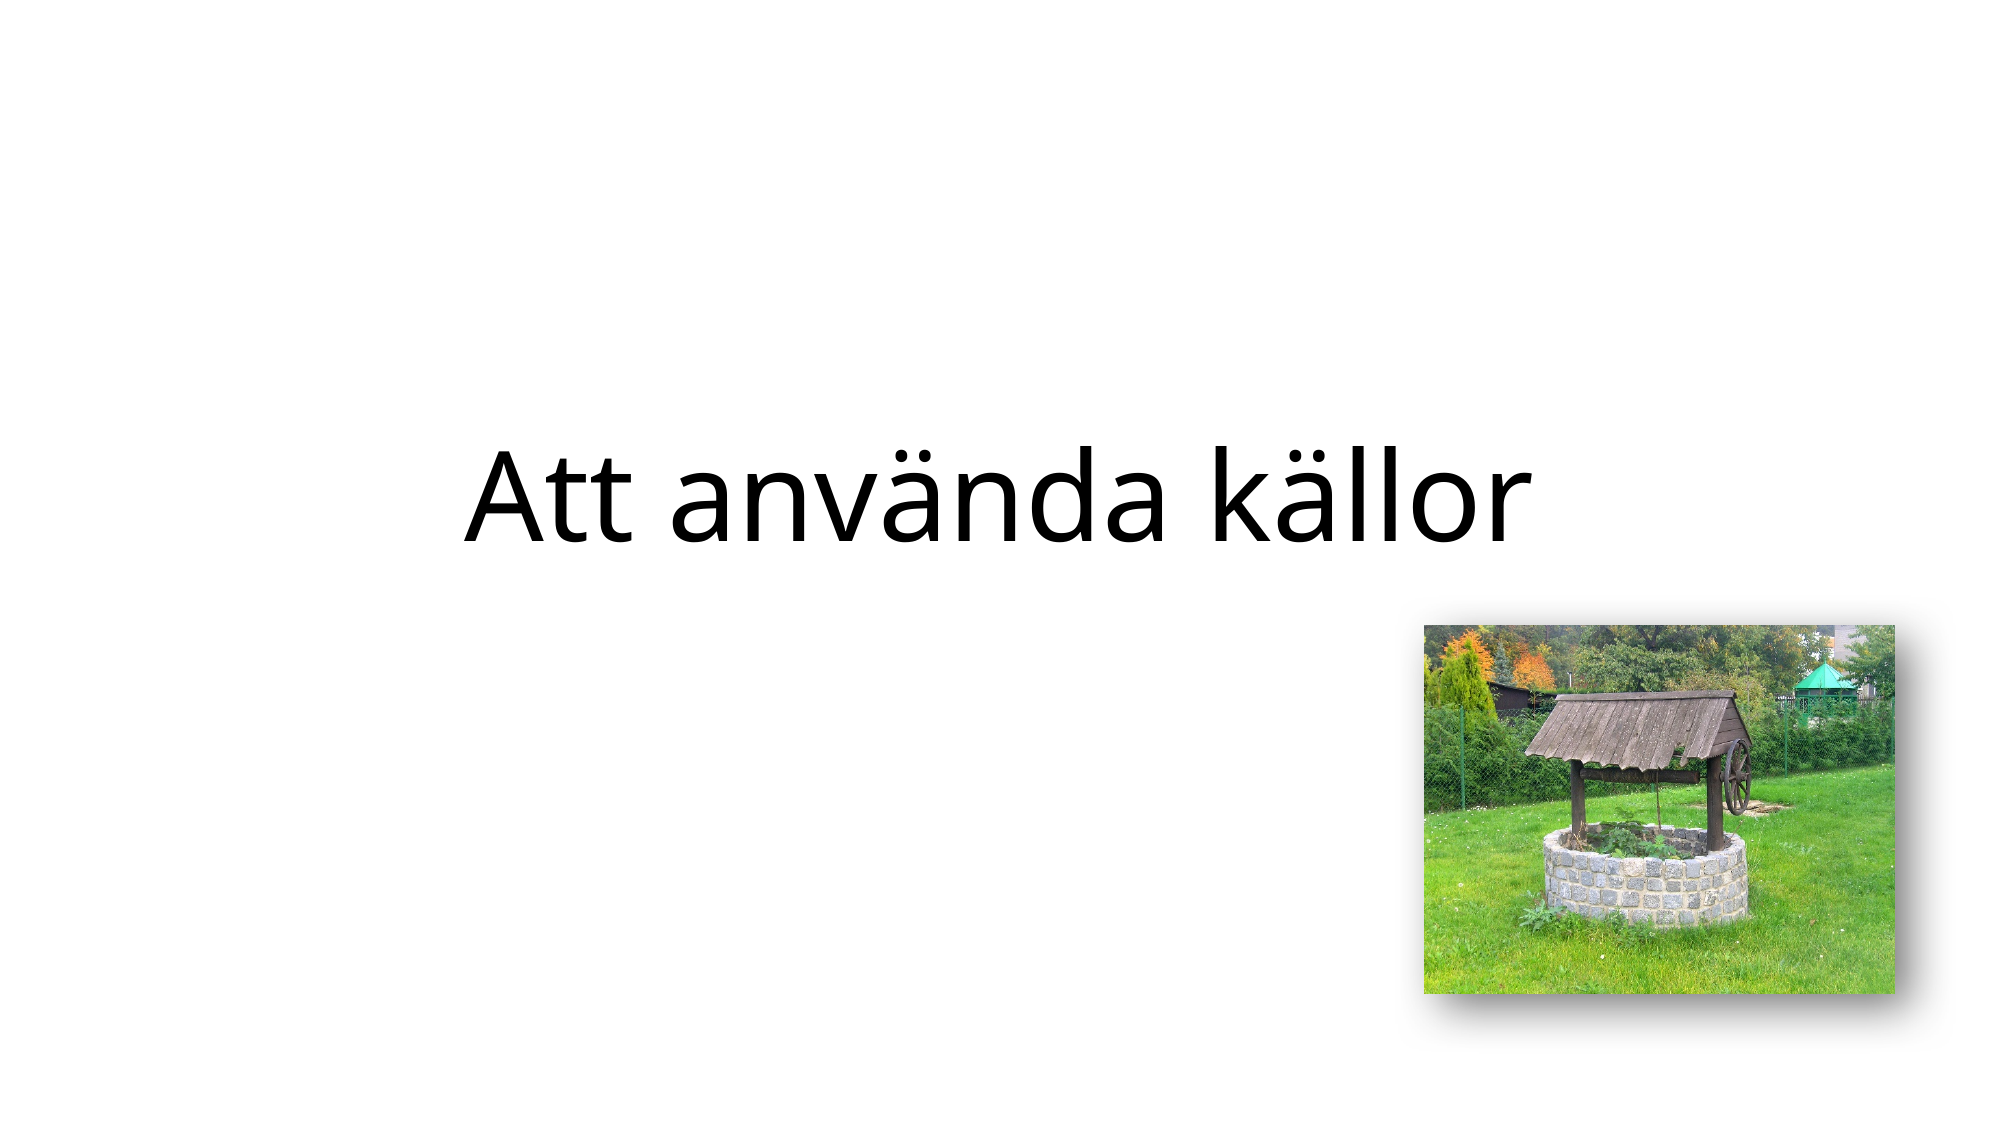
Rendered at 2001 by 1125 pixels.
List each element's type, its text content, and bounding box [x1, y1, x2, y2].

picture [1424, 625, 1895, 994]
title Att använda källor [249, 184, 1750, 576]
